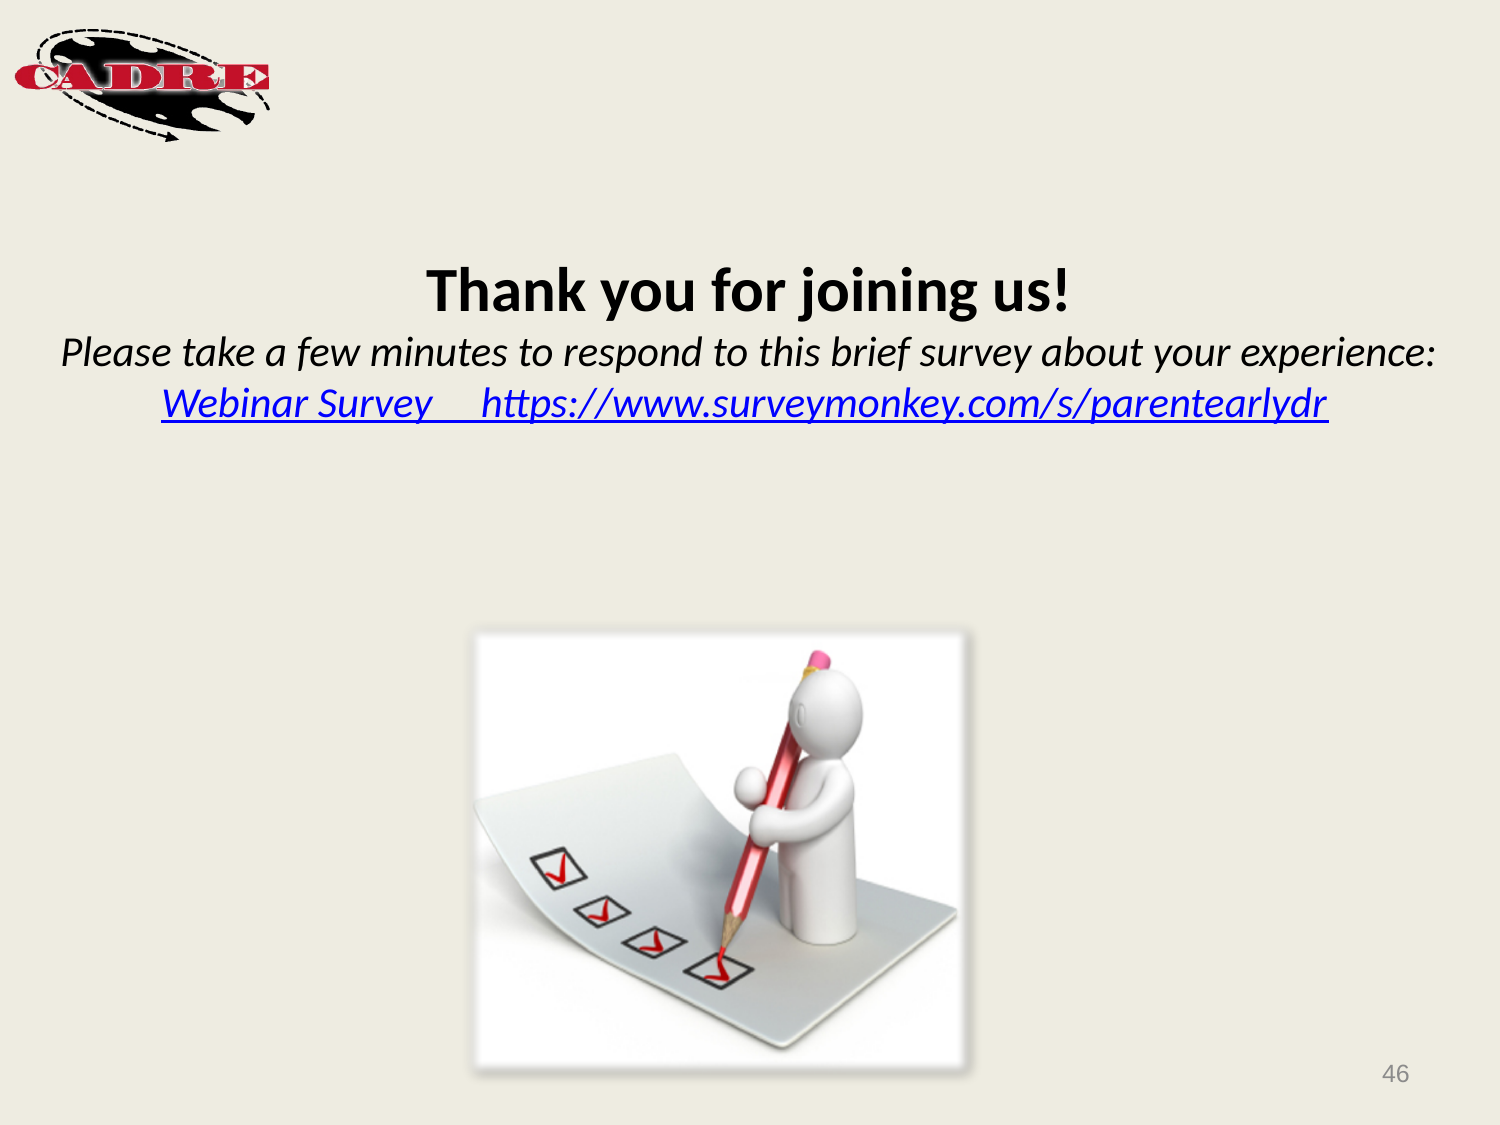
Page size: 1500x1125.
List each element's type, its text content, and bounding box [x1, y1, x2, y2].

picture [3, 12, 284, 112]
slide_number 46 [1074, 1042, 1425, 1103]
title Thank you for joining us! Please take a few minutes to respond to this brief survey about your experience: Webinar Survey https://www.surveymonkey.com/s/parentearlydr [0, 112, 1500, 482]
picture [462, 620, 976, 1080]
